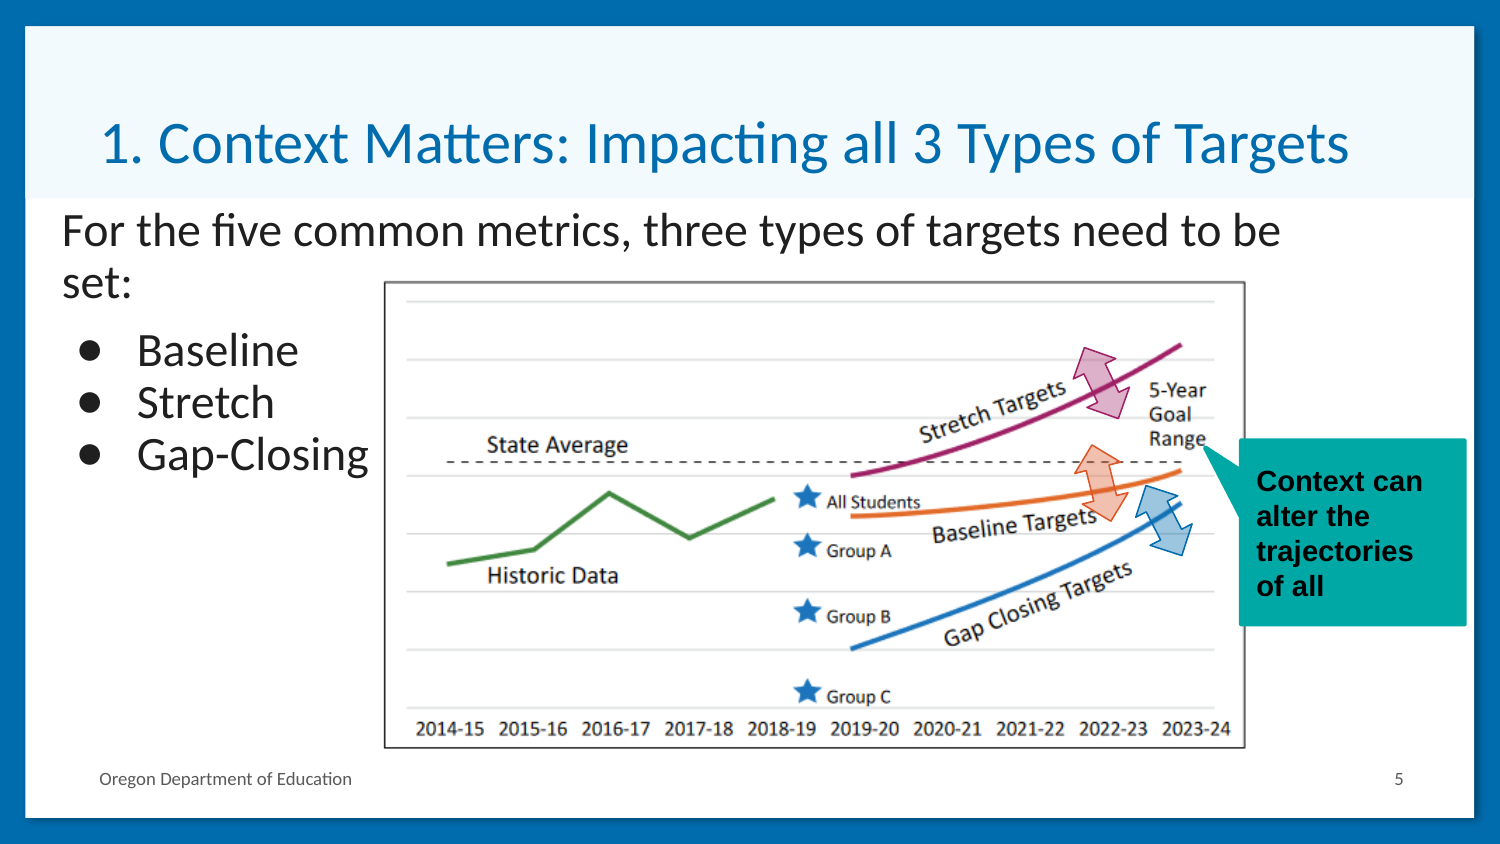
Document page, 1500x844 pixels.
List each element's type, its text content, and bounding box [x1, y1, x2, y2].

picture [379, 276, 1251, 753]
list For the five common metrics, three types of targets need to be set: Baseline Stretch Gap-Closing [50, 199, 1327, 715]
title 1. Context Matters: Impacting all 3 Types of Targets [88, 56, 1416, 183]
slide_number 5 [1059, 755, 1416, 801]
text_box Context can alter the trajectories of all [1255, 440, 1465, 625]
